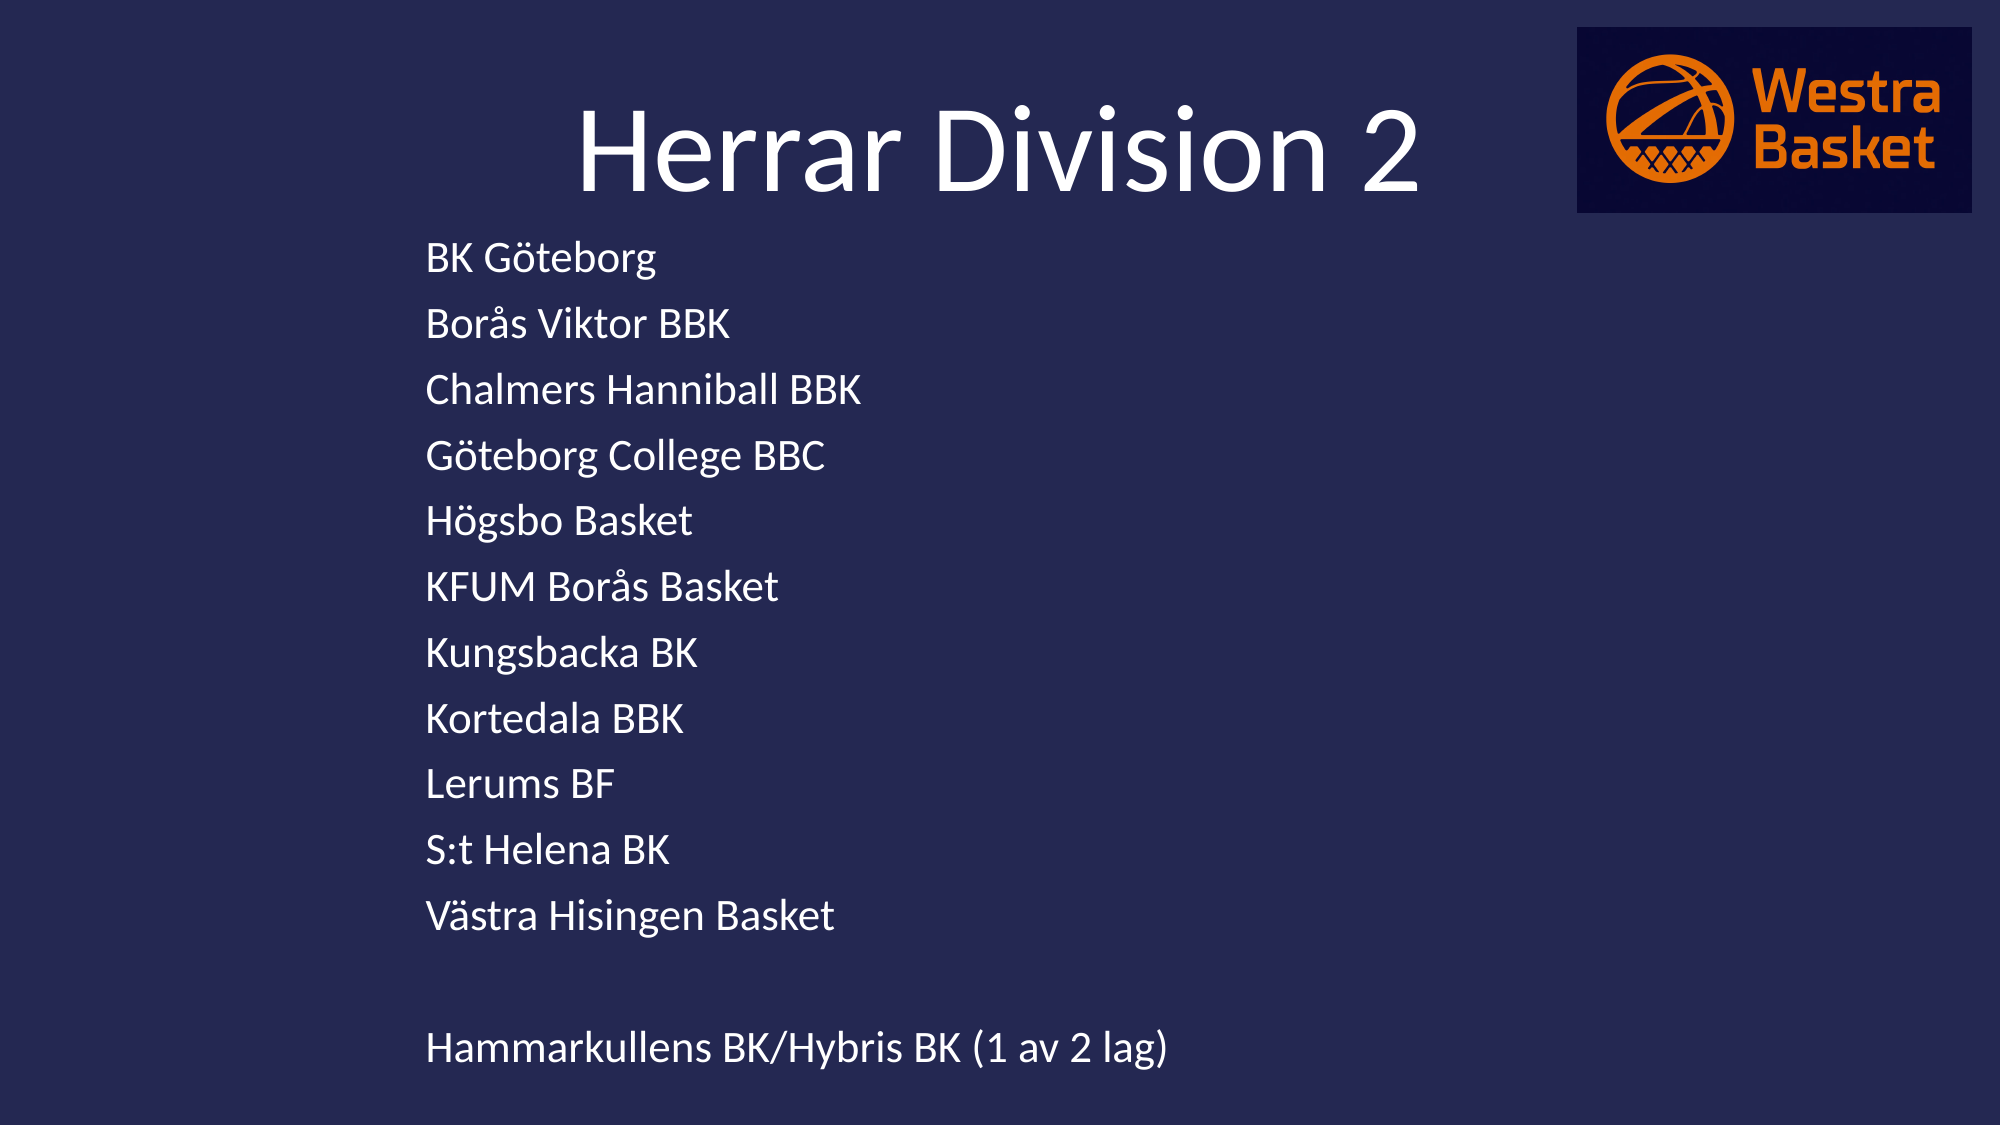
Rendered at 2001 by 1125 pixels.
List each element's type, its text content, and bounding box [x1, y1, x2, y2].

subtitle BK Göteborg Borås Viktor BBK Chalmers Hanniball BBK Göteborg College BBC Högsbo Basket KFUM Borås Basket Kungsbacka BK Kortedala BBK Lerums BF S:t Helena BK Västra Hisingen Basket Hammarkullens BK/Hybris BK (1 av 2 lag) [410, 226, 1590, 1084]
picture [1577, 27, 1972, 213]
title Herrar Division 2 [249, 41, 1750, 227]
